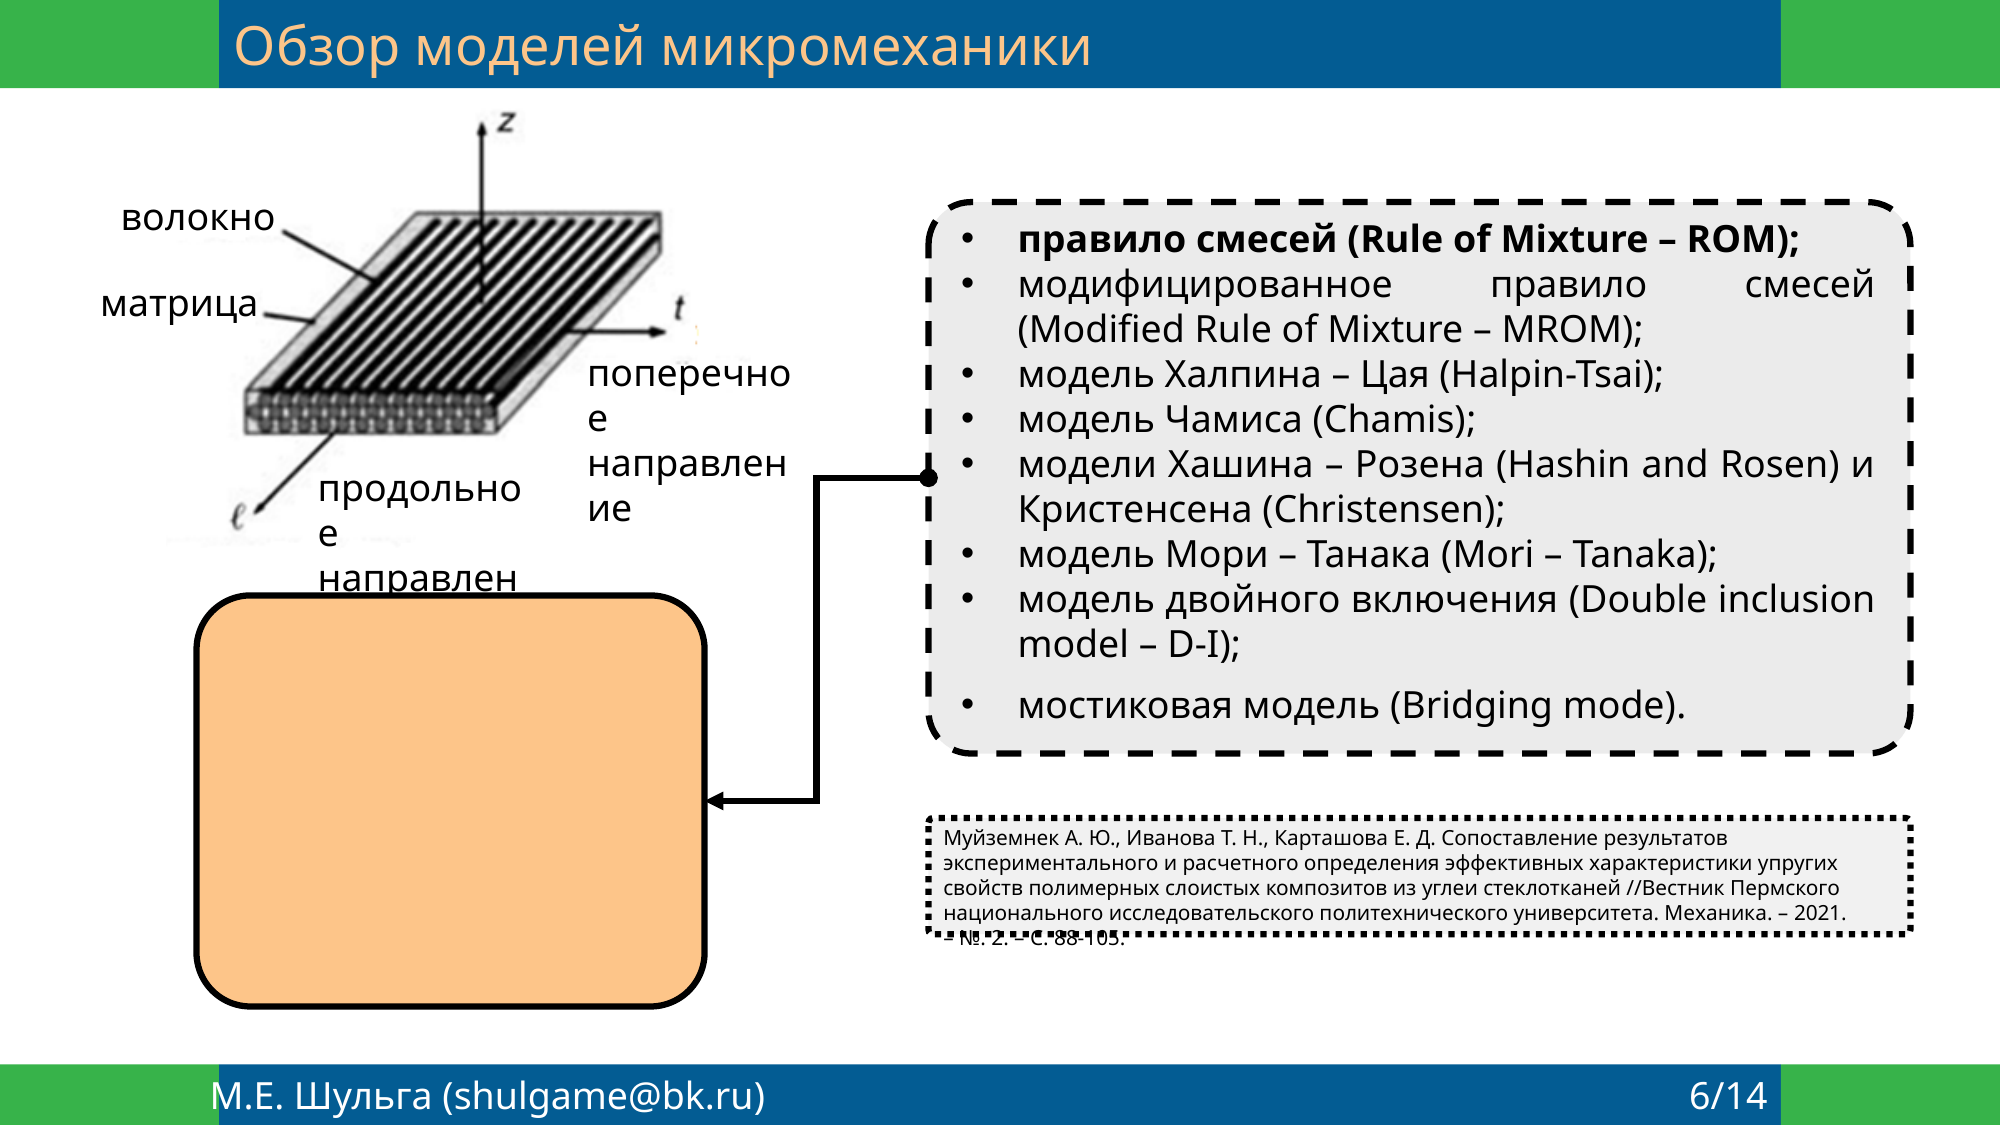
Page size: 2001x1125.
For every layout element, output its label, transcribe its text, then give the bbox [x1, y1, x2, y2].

text_box [195, 594, 706, 1008]
picture [166, 89, 754, 563]
text_box Муйземнек А. Ю., Иванова Т. Н., Карташова Е. Д. Сопоставление результатов экспериментального и расчетного определения эффективных характеристики упругих свойств полимерных слоистых композитов из углеи стеклотканей //Вестник Пермского национального исследовательского политехнического университета. Механика. – 2021. – №. 2. – С. 88-105. [928, 817, 1876, 957]
text_box поперечное направление [754, 342, 822, 477]
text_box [0, 0, 2000, 89]
text_box [949, 201, 1890, 207]
text_box волокно [105, 185, 166, 246]
text_box продольное направление [303, 563, 553, 594]
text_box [704, 477, 929, 801]
text_box правило смесей (Rule of Mixture – ROM); модифицированное правило смесей (Modified Rule of Mixture – MROM); модель Халпина – Цая (Halpin-Tsai); модель Чамиса (Chamis); модели Хашина – Розена (Hashin and Rosen) и Кристенсена (Christensen); модель Мори – Танака (Mori – Tanaka); модель двойного включения (Double inclusion model – D-I); мостиковая модель (Bridging mode). [946, 207, 1891, 734]
text_box [927, 207, 1912, 755]
text_box [1876, 817, 1912, 936]
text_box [0, 1064, 2000, 1125]
text_box матрица [85, 271, 166, 332]
